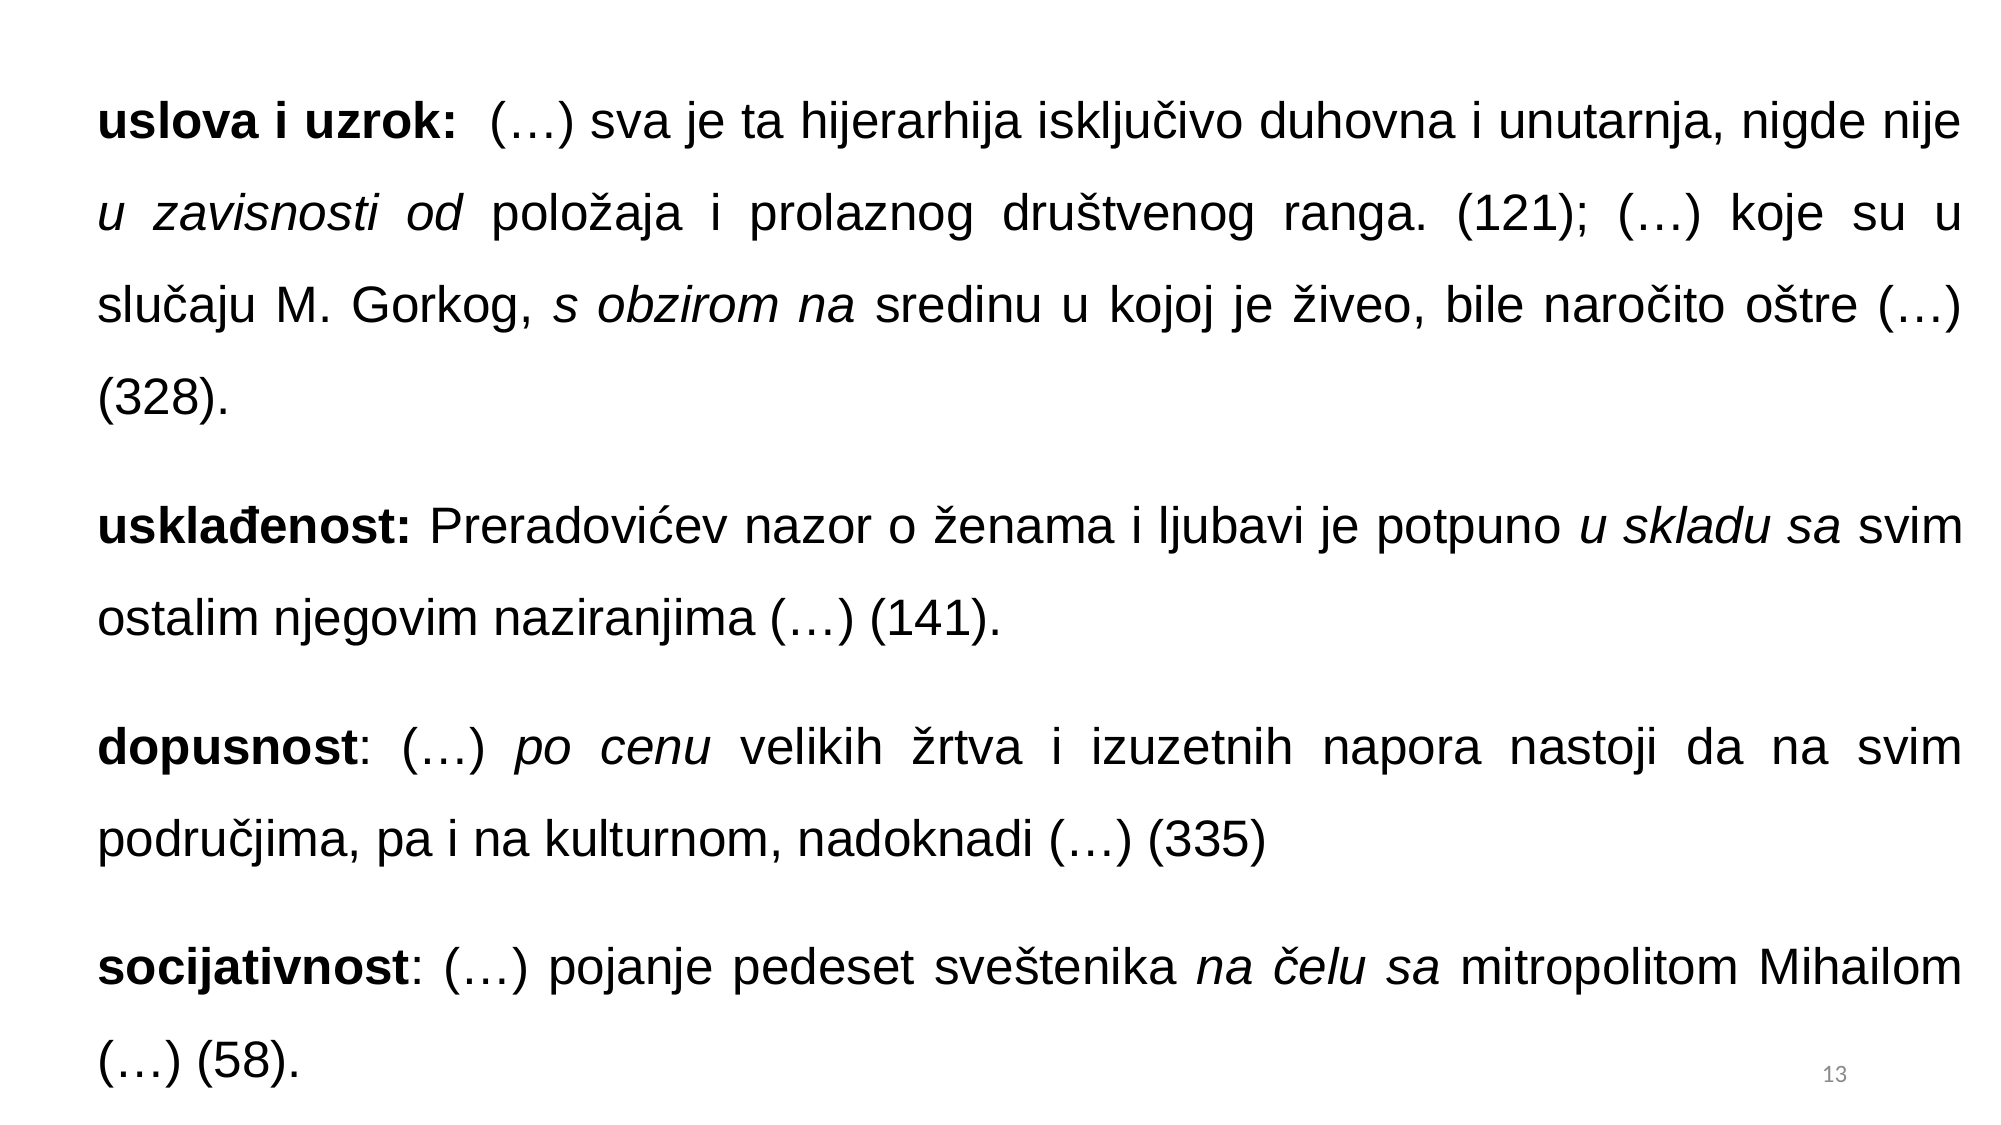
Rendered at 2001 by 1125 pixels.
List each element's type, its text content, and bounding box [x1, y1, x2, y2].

slide_number 14 [1412, 1042, 1863, 1103]
list uslova i uzrok: (…) sva je ta hijerarhija isključivo duhovna i unutarnja, nigde nije u zavisnosti od položaja i prolaznog društvenog ranga. (121); (…) koje su u slučaju M. Gorkog, s obzirom na sredinu u kojoj je živeo, bile naročito oštre (…) (328). usklađenost: Preradovićev nazor o ženama i ljubavi je potpuno u skladu sa svim ostalim njegovim naziranjima (…) (141). dopusnost: (…) po cenu velikih žrtva i izuzetnih napora nastoji da na svim područjima, pa i na kulturnom, nadoknadi (…) (335) socijativnost: (…) pojanje pedeset sveštenika na čelu sa mitropolitom Mihailom (…) (58). [46, 48, 1980, 1103]
